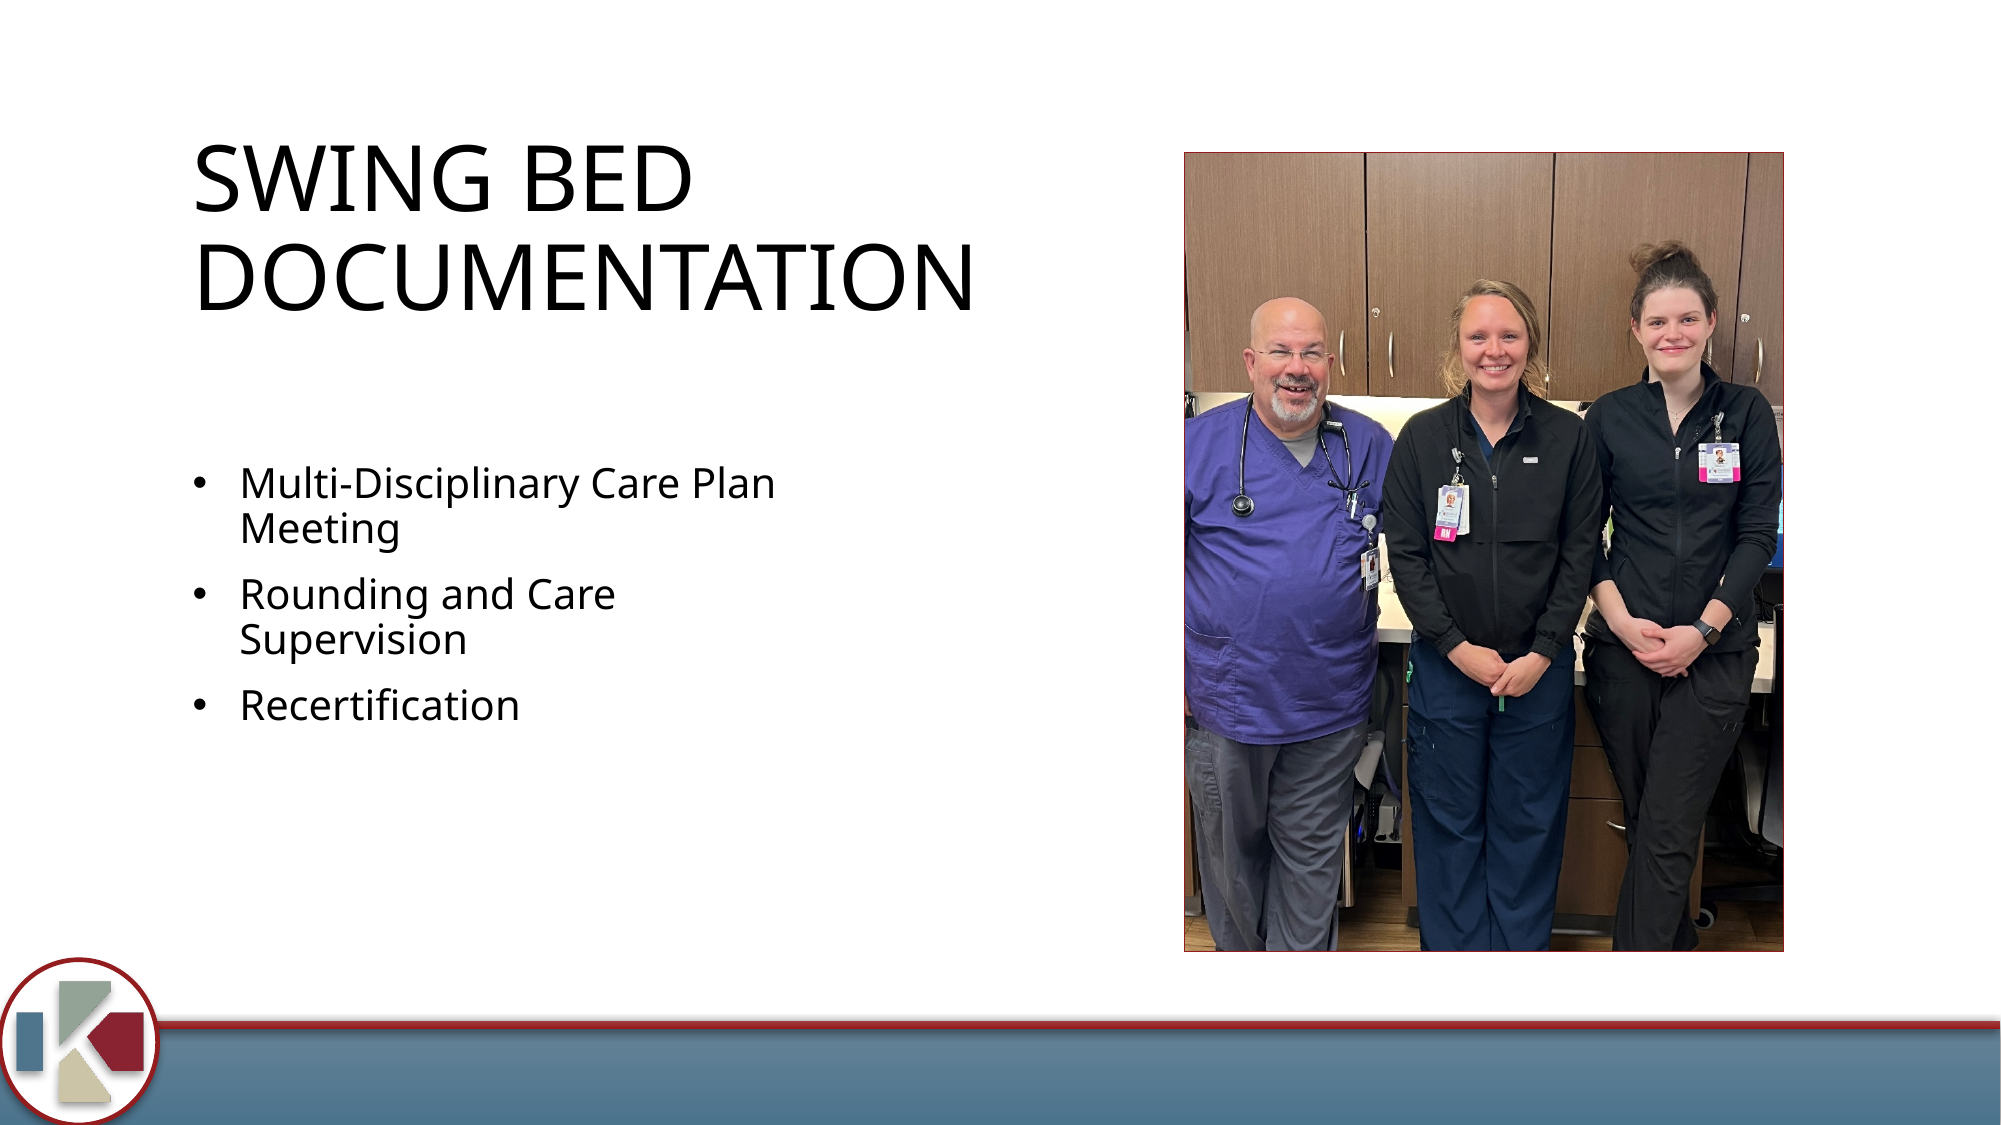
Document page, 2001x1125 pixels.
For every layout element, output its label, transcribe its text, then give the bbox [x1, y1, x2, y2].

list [1184, 151, 1784, 952]
list Multi-Disciplinary Care Plan Meeting Rounding and Care Supervision Recertification [177, 337, 823, 963]
picture [0, 979, 172, 1107]
title SWING BED DOCUMENTATION [177, 75, 1011, 338]
